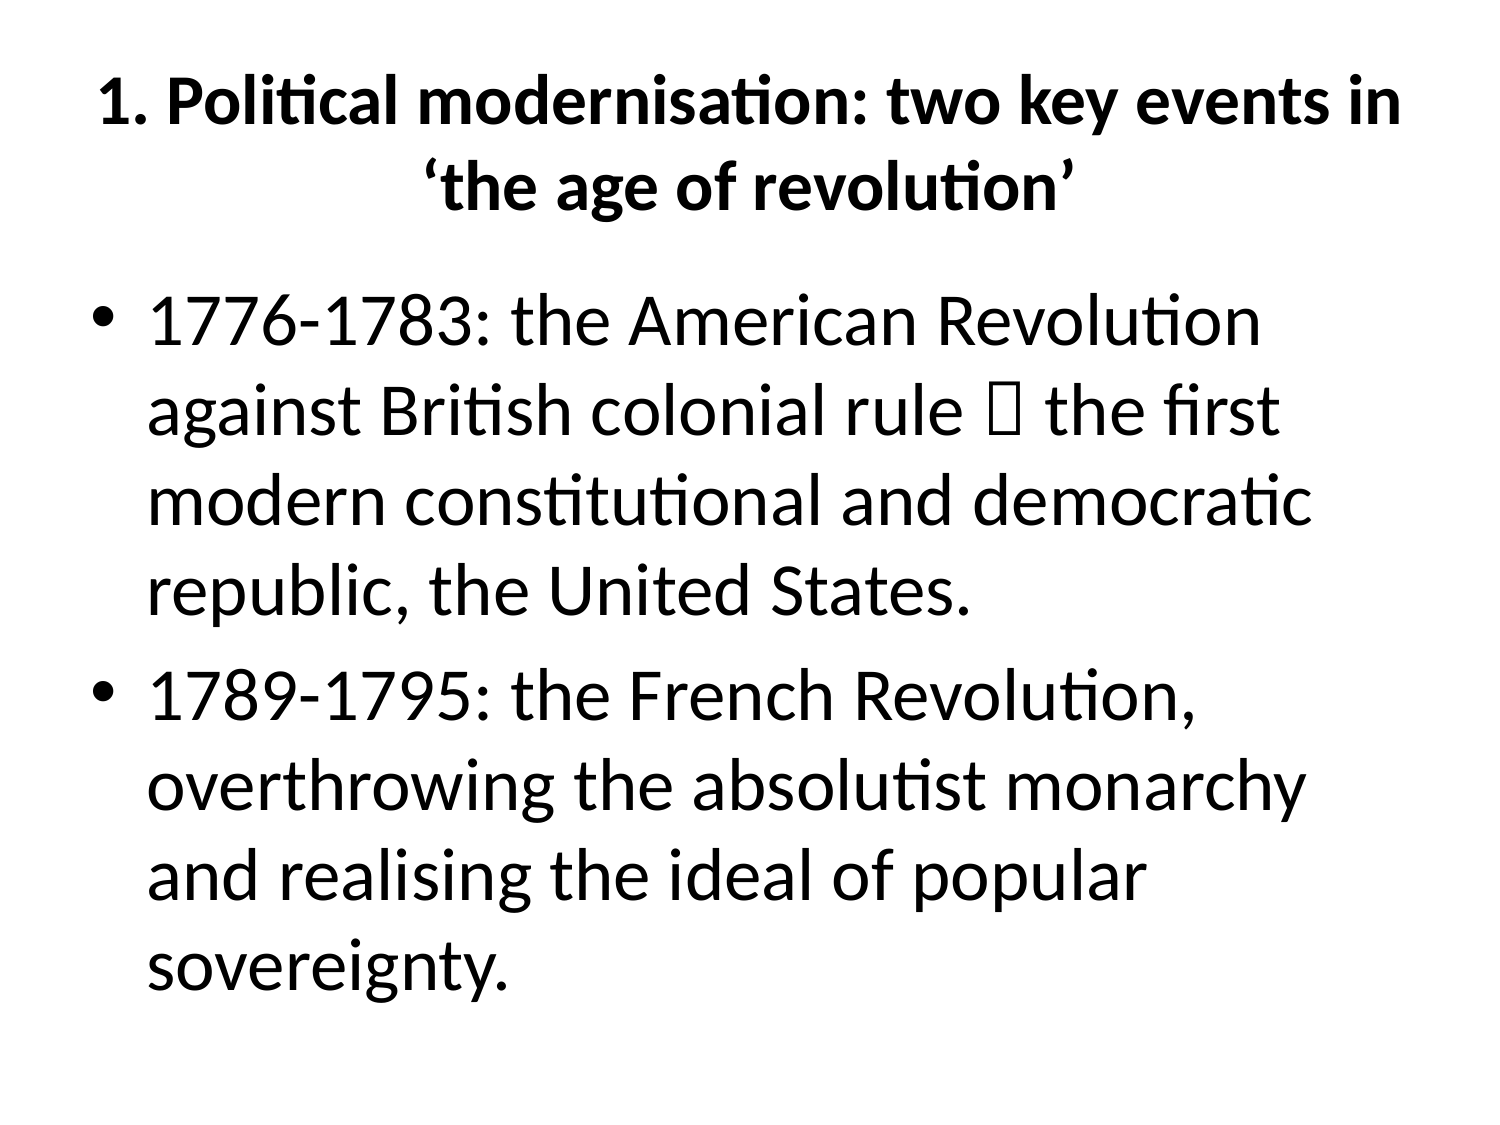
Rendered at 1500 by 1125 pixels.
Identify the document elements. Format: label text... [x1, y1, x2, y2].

list 1776-1783: the American Revolution against British colonial rule  the first modern constitutional and democratic republic, the United States. 1789-1795: the French Revolution, overthrowing the absolutist monarchy and realising the ideal of popular sovereignty. [75, 262, 1425, 1005]
title 1. Political modernisation: two key events in ‘the age of revolution’ [75, 45, 1425, 233]
